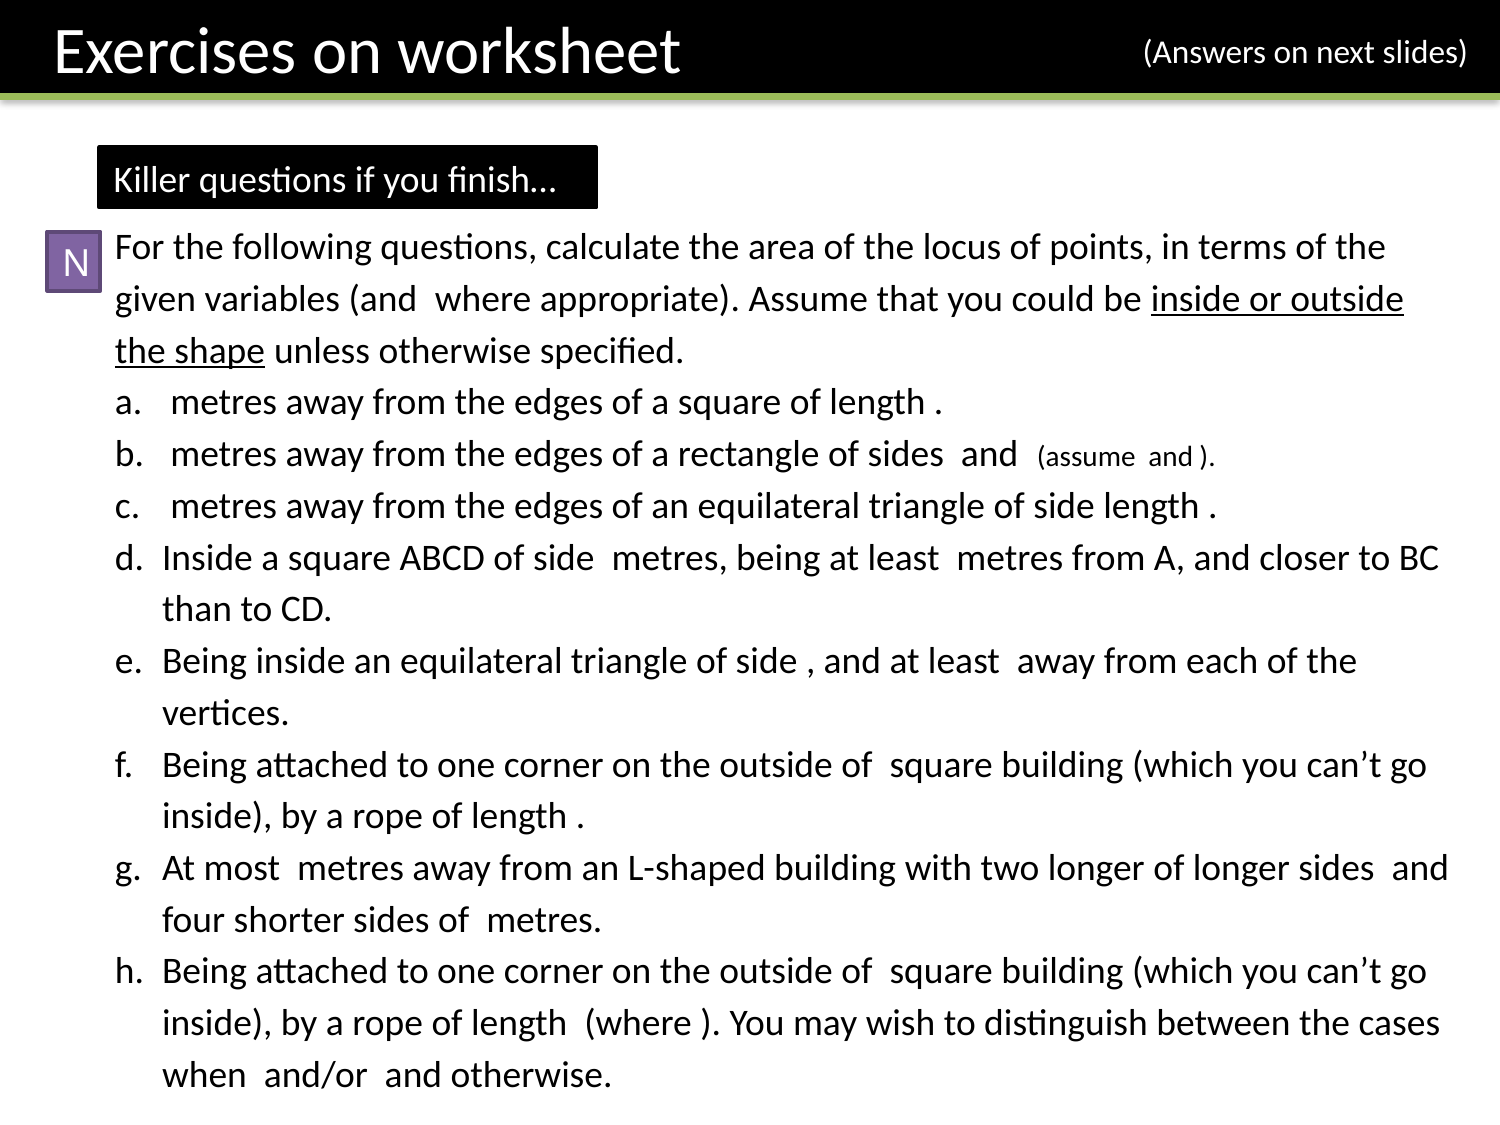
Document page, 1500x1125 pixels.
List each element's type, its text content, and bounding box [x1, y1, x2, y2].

text_box Killer questions if you finish… [97, 145, 598, 209]
text_box N [45, 230, 102, 293]
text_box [0, 0, 1500, 99]
